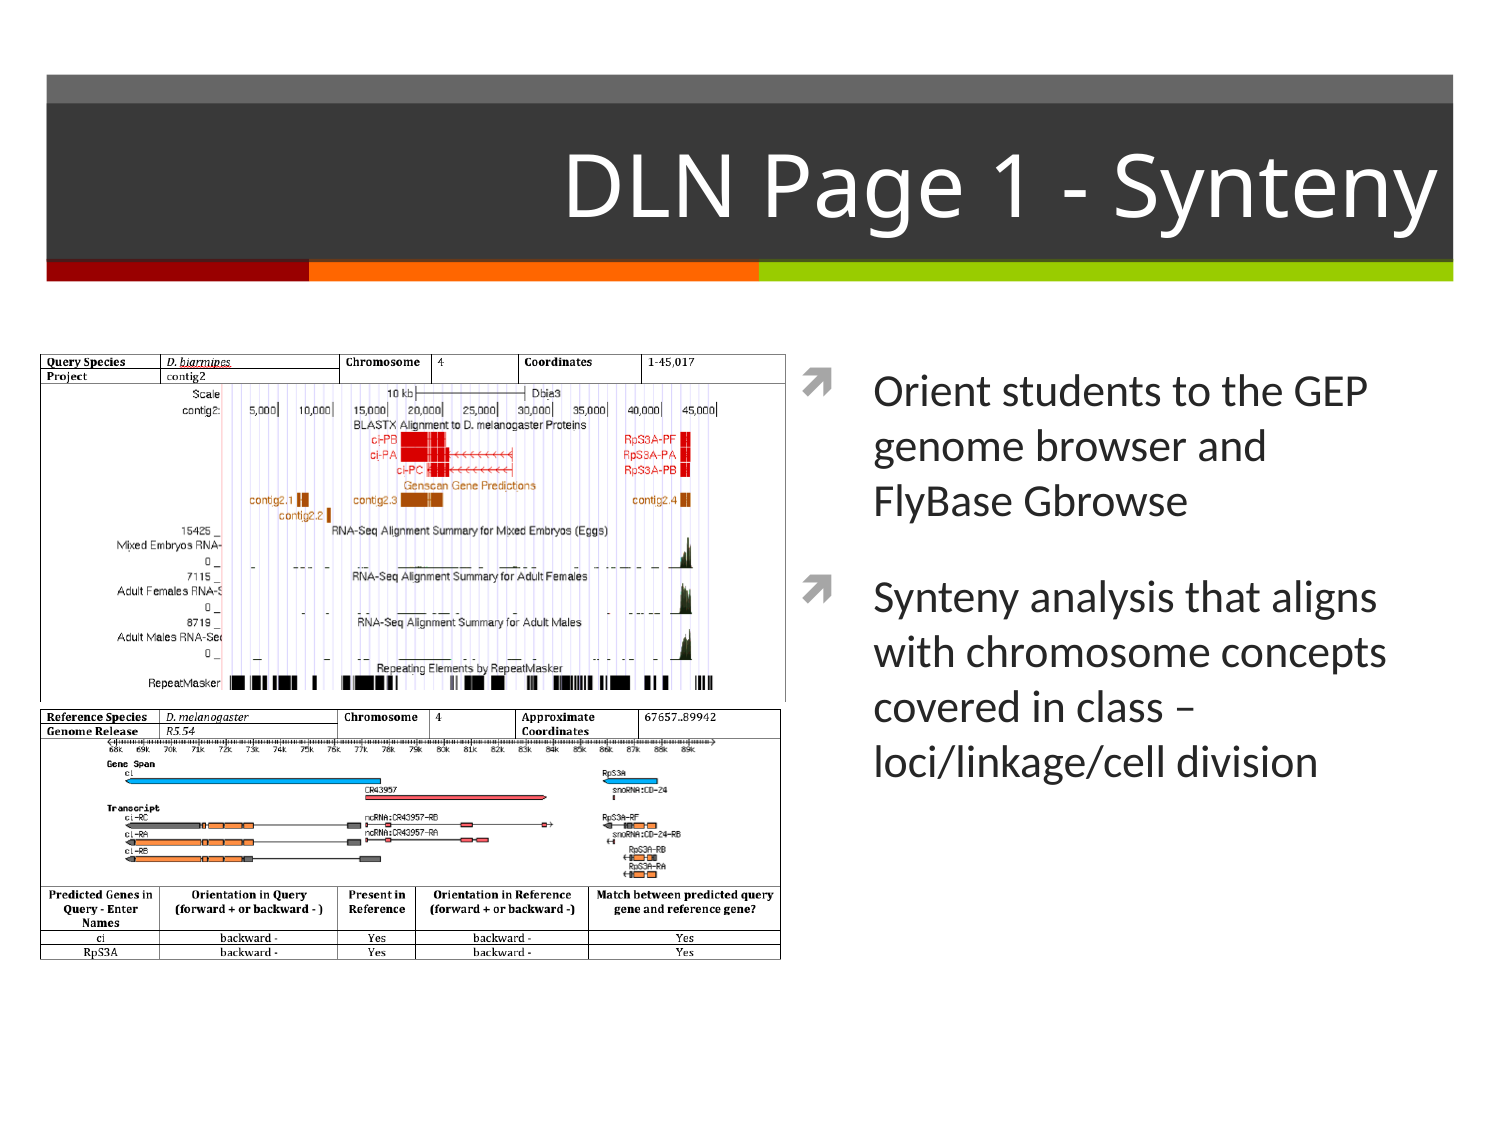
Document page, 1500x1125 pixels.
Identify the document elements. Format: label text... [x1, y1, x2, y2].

list Orient students to the GEP genome browser and FlyBase Gbrowse Synteny analysis that aligns with chromosome concepts covered in class – loci/linkage/cell division [783, 352, 1429, 1005]
title DLN Page 1 - Synteny [46, 103, 1454, 263]
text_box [34, 346, 790, 964]
